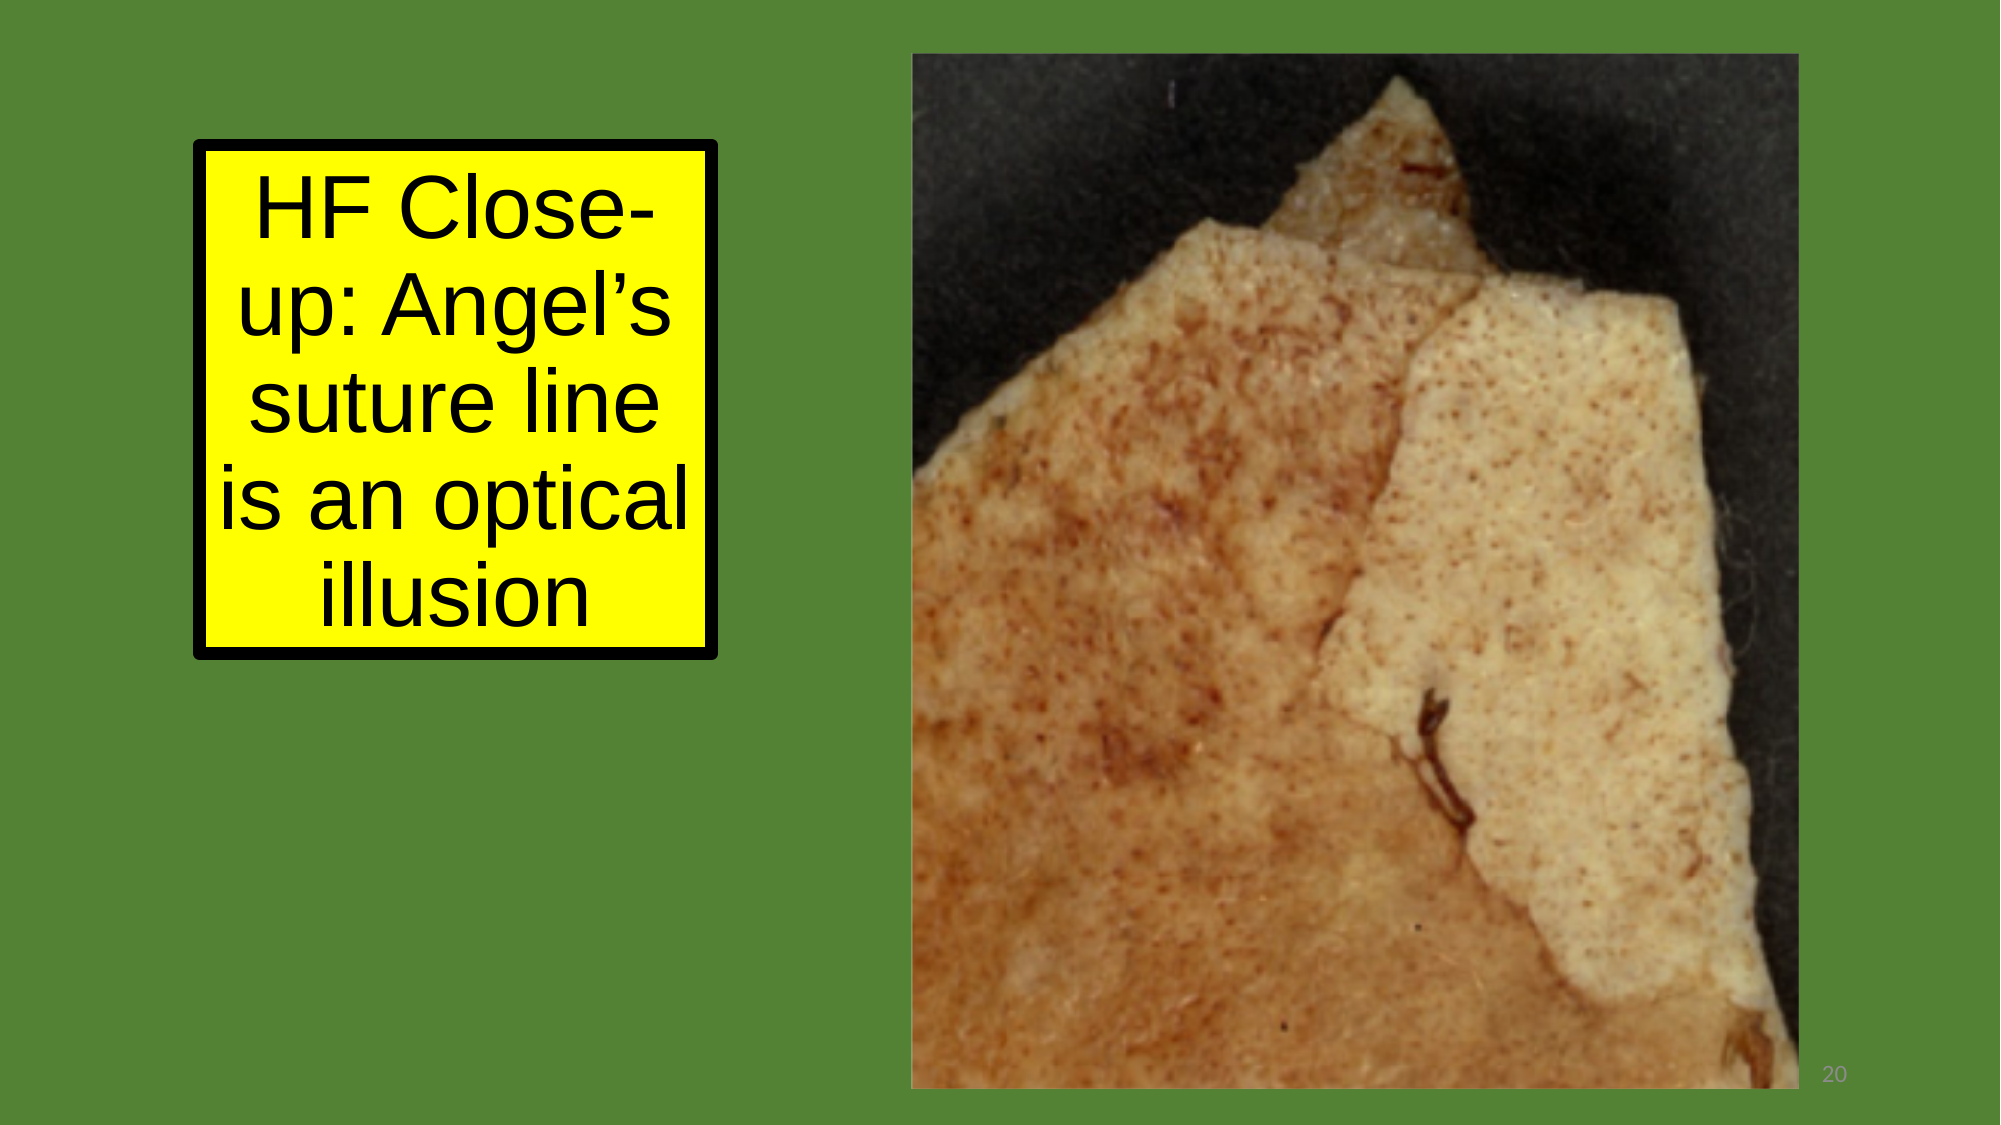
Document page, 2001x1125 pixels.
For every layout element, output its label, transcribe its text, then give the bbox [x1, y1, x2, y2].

picture [836, 54, 1874, 1088]
slide_number 20 [1412, 1042, 1863, 1103]
title HF Close-up: Angel’s suture line is an optical illusion [199, 145, 712, 654]
